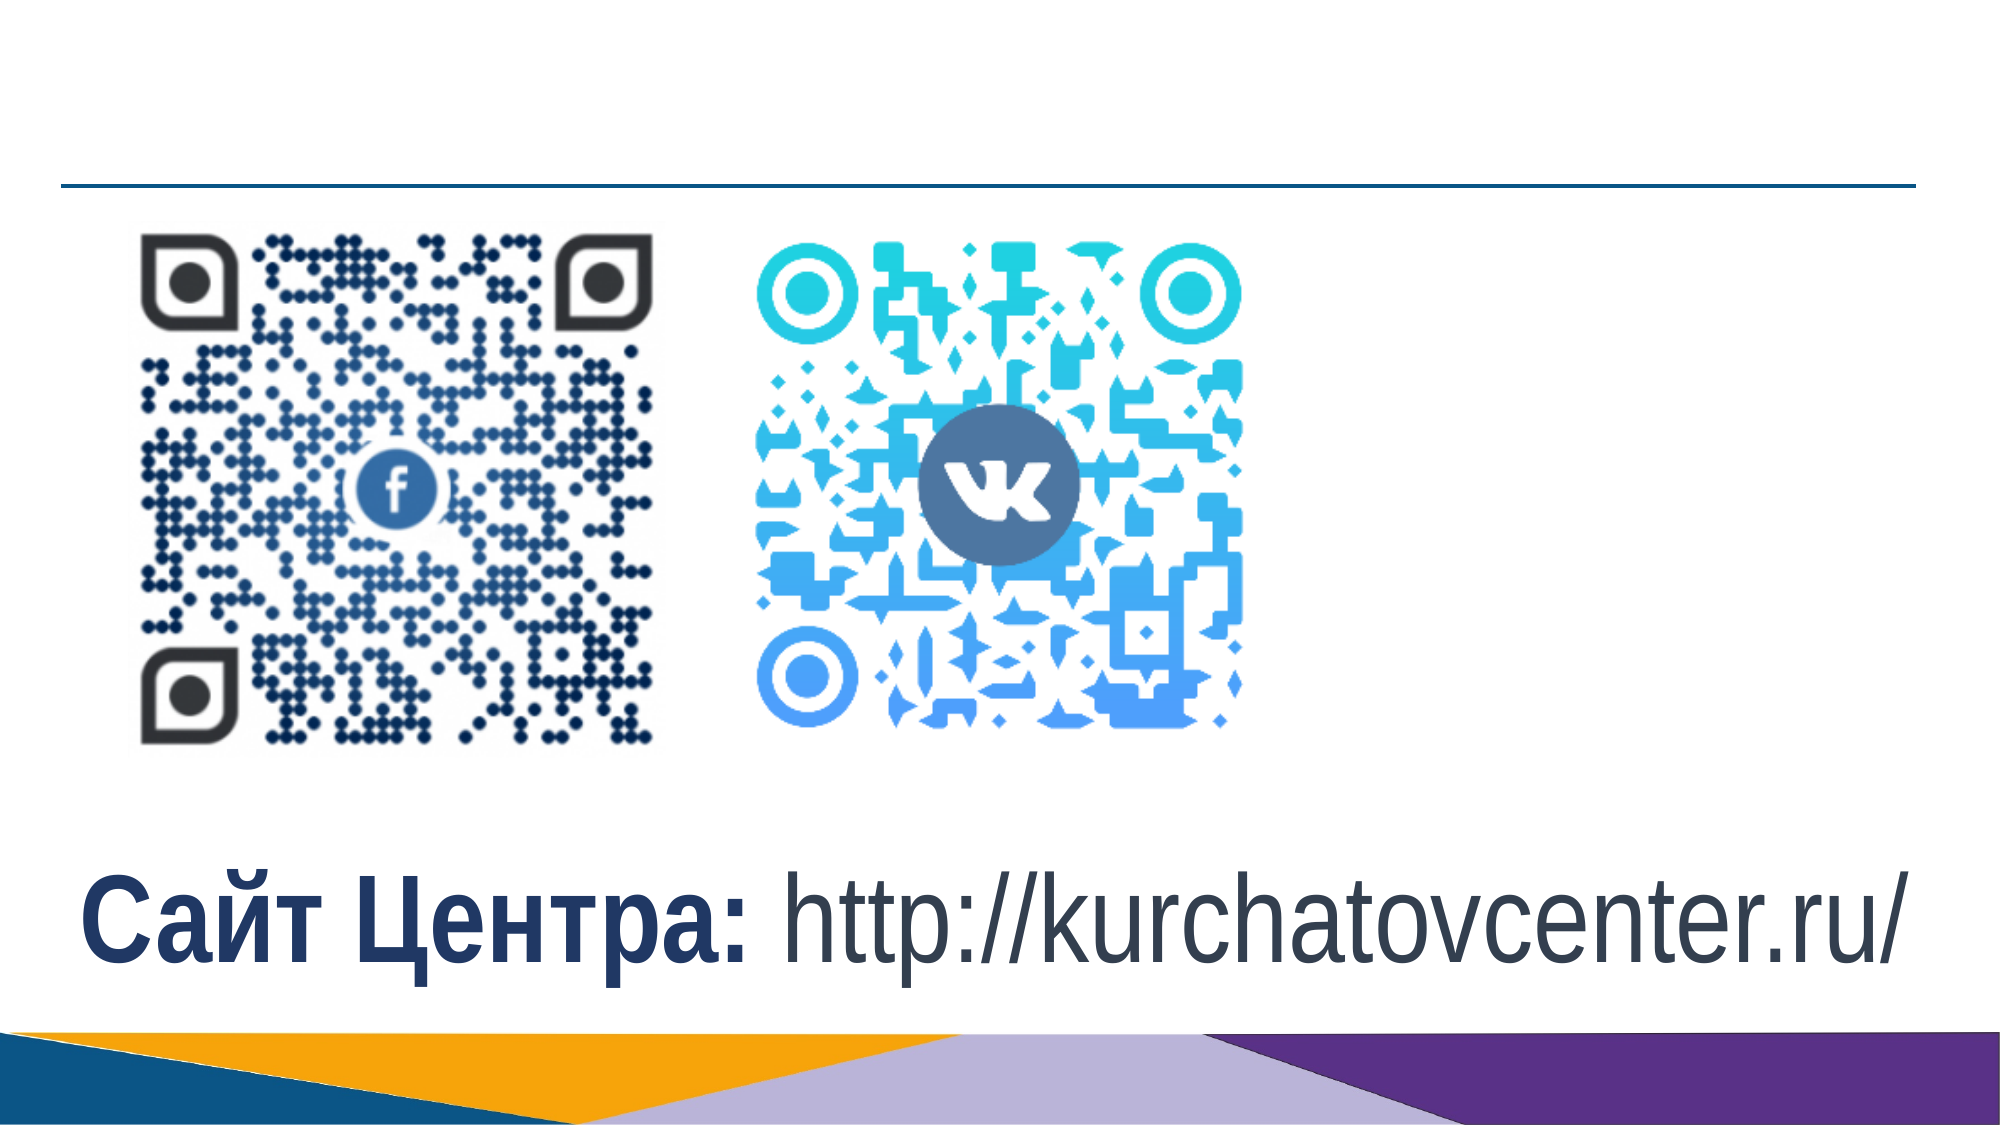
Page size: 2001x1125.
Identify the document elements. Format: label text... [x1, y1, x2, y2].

picture [0, 1032, 2000, 1125]
text_box Сайт Центра: http://kurchatovcenter.ru/ [65, 830, 1934, 995]
picture [727, 213, 1272, 758]
picture [128, 221, 666, 758]
